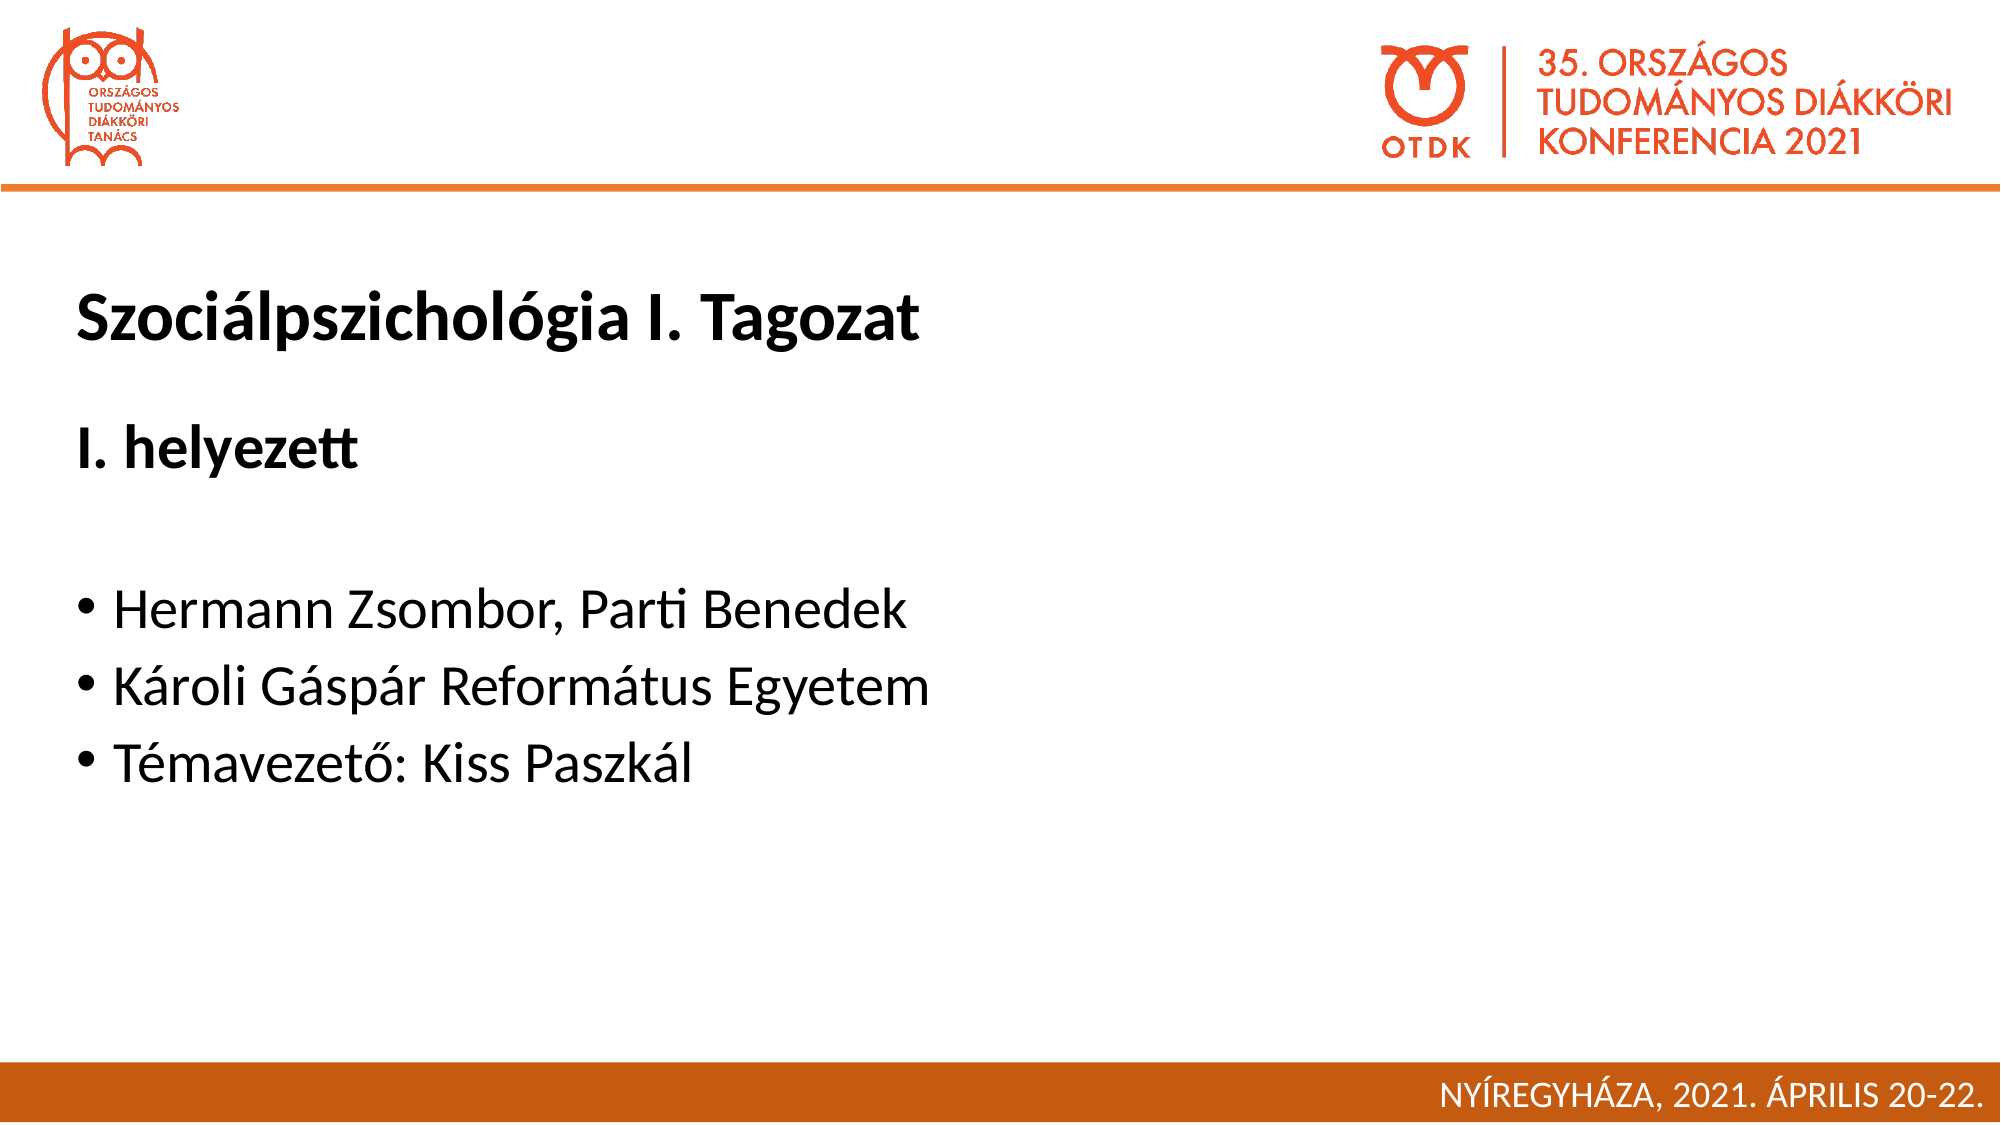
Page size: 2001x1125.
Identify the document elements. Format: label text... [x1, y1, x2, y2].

picture [1317, 0, 1981, 191]
text_box NYÍREGYHÁZA, 2021. ÁPRILIS 20-22. [0, 1062, 2000, 1123]
text_box [0, 183, 2000, 193]
list Szociálpszichológia I. Tagozat I. helyezett Hermann Zsombor, Parti Benedek Károli Gáspár Református Egyetem Témavezető: Kiss Paszkál [61, 253, 1952, 864]
picture [12, 8, 201, 188]
